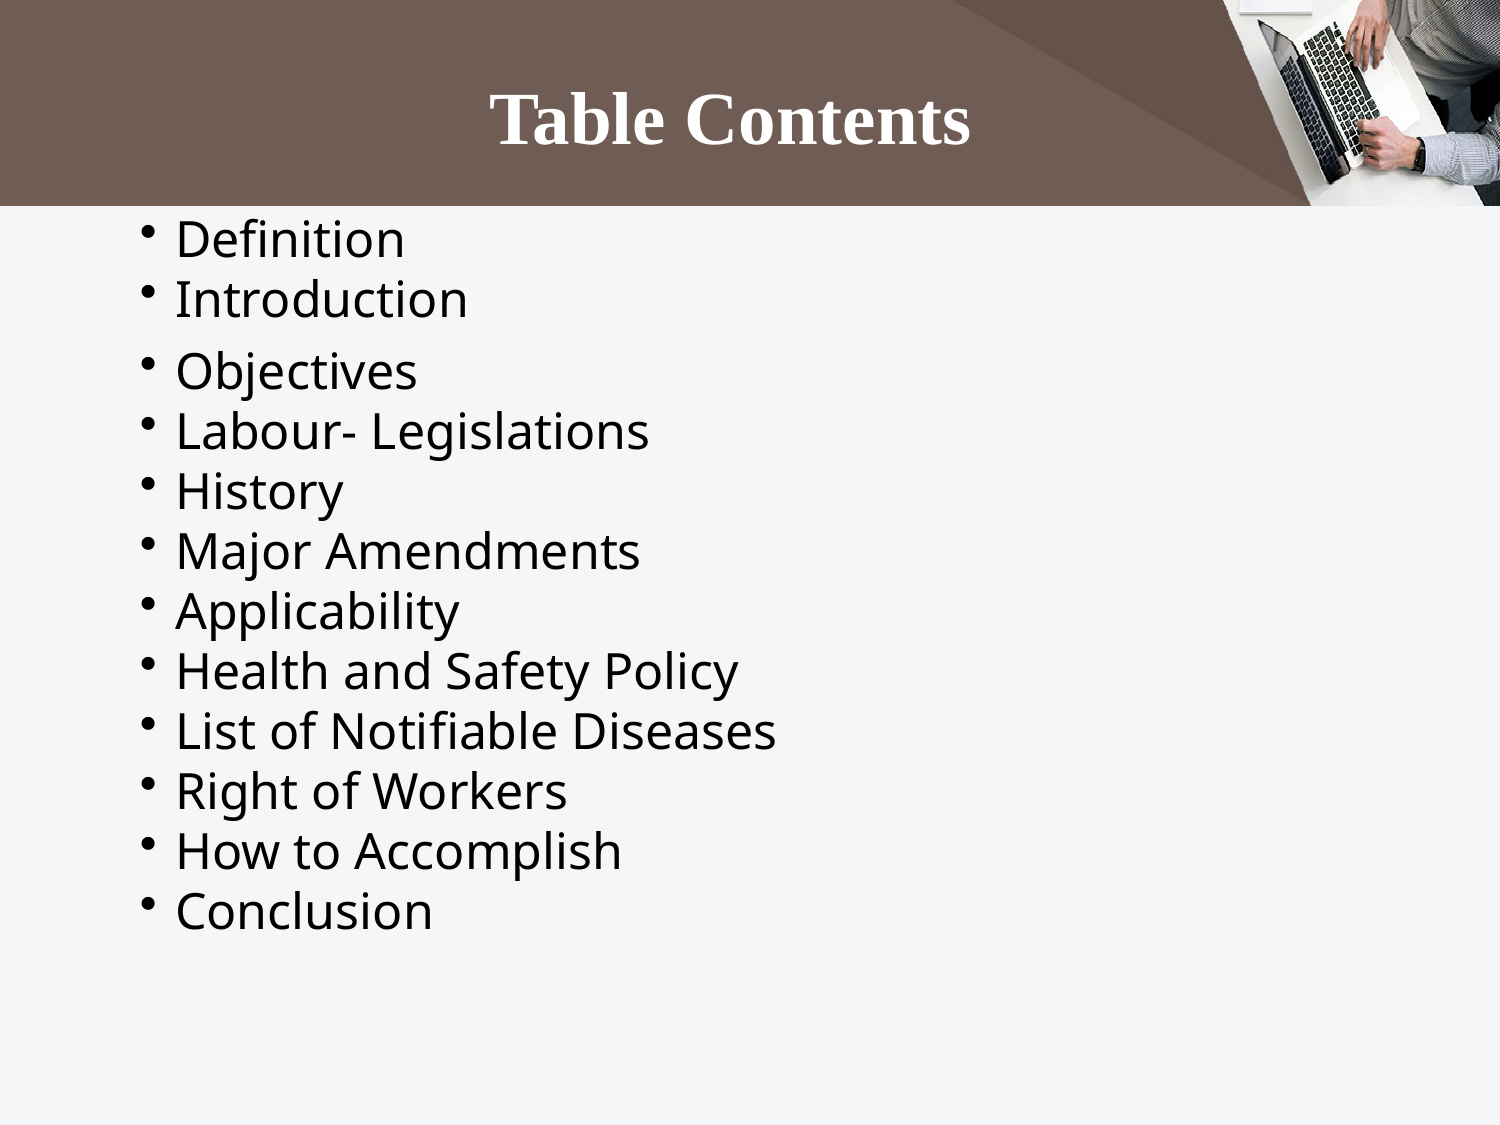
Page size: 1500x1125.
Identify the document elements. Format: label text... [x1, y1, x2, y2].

text_box Table Contents [99, 62, 1363, 168]
picture [0, 0, 1500, 1125]
text_box Definition Introduction Objectives Labour- Legislations History Major Amendments Applicability Health and Safety Policy List of Notifiable Diseases Right of Workers How to Accomplish Conclusion [124, 199, 1325, 1068]
